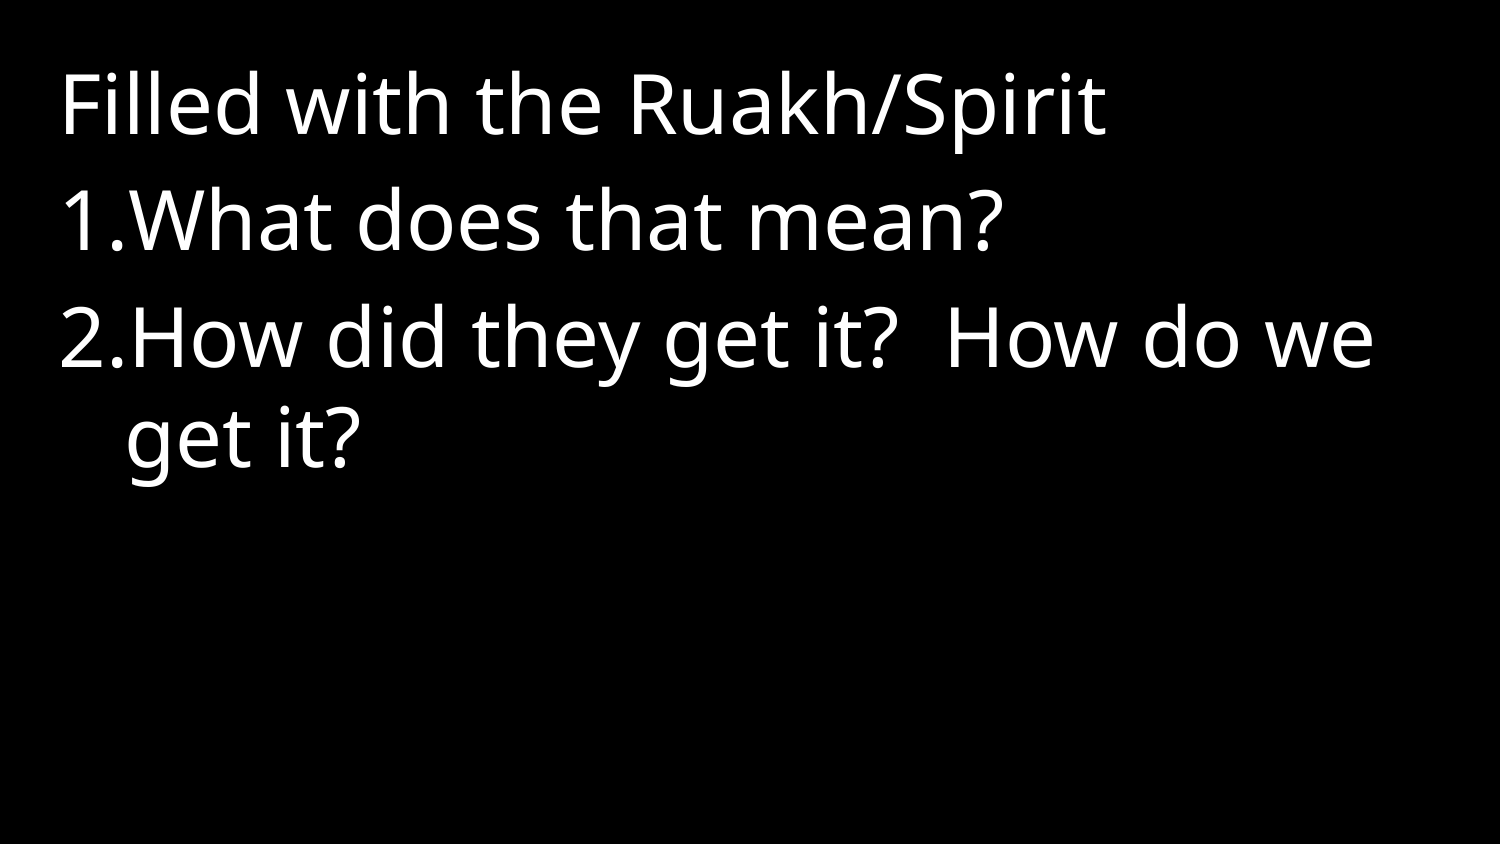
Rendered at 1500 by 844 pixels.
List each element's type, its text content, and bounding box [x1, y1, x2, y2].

list Filled with the Ruakh/Spirit What does that mean? How did they get it? How do we get it? [50, 46, 1425, 810]
